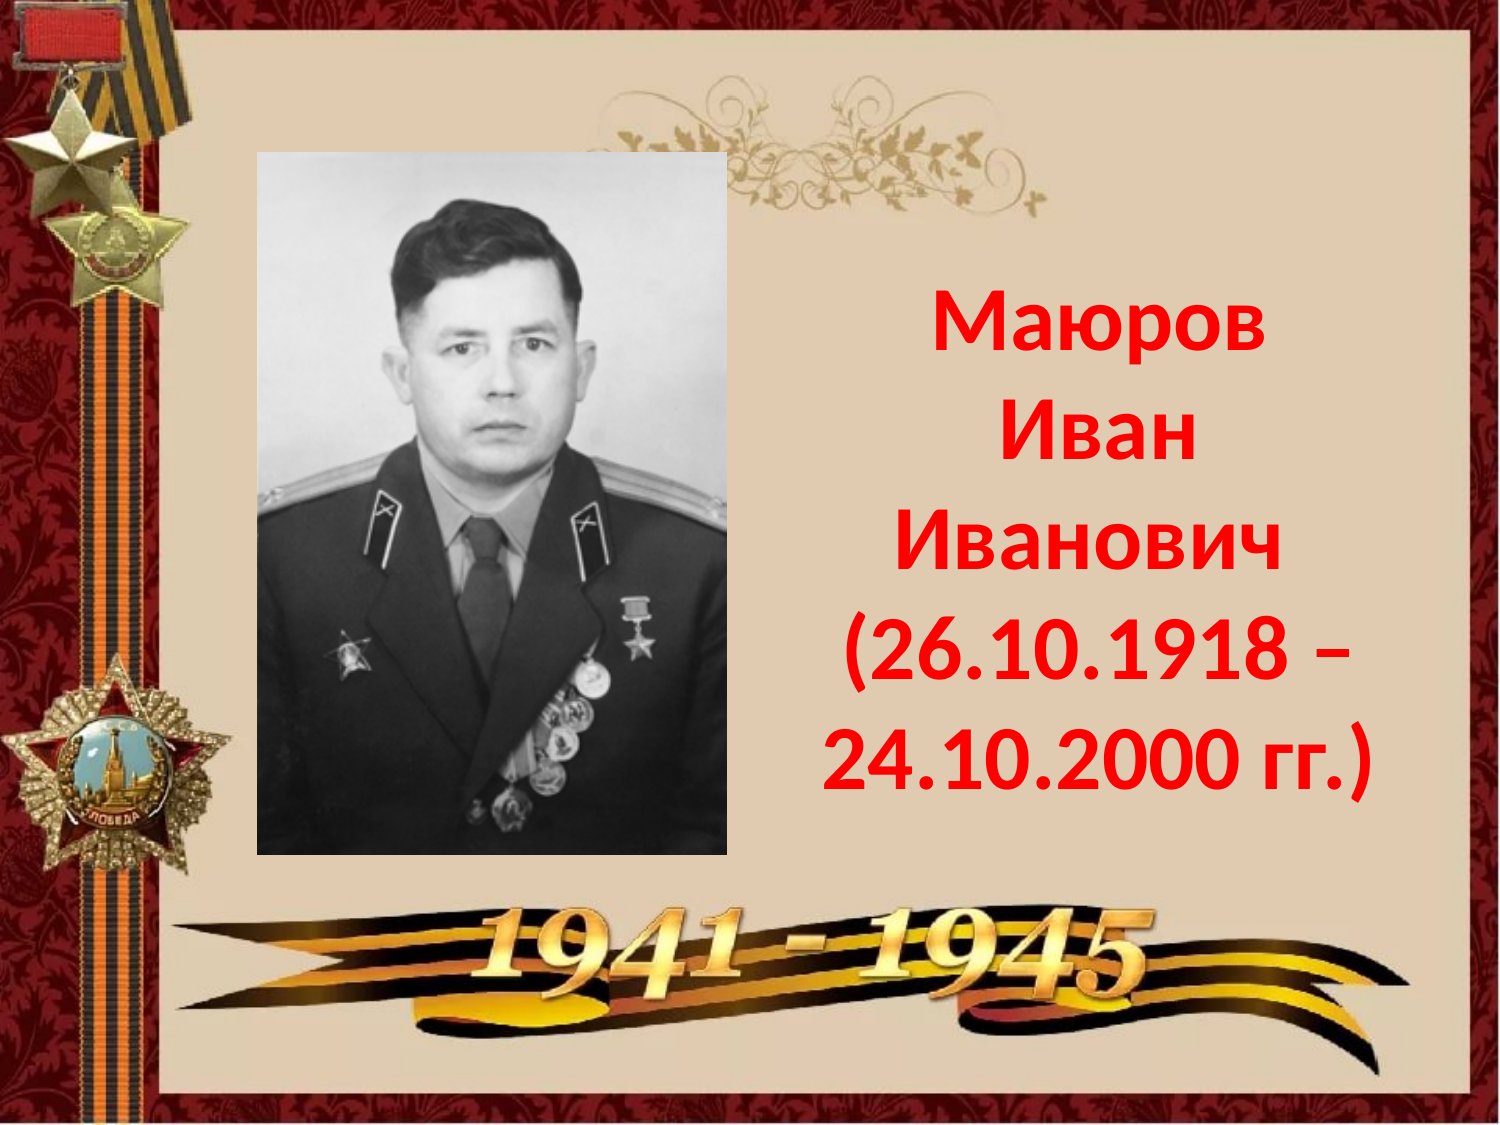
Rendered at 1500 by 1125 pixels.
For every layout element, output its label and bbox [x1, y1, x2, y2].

list [257, 152, 727, 855]
picture [0, 0, 1500, 1125]
